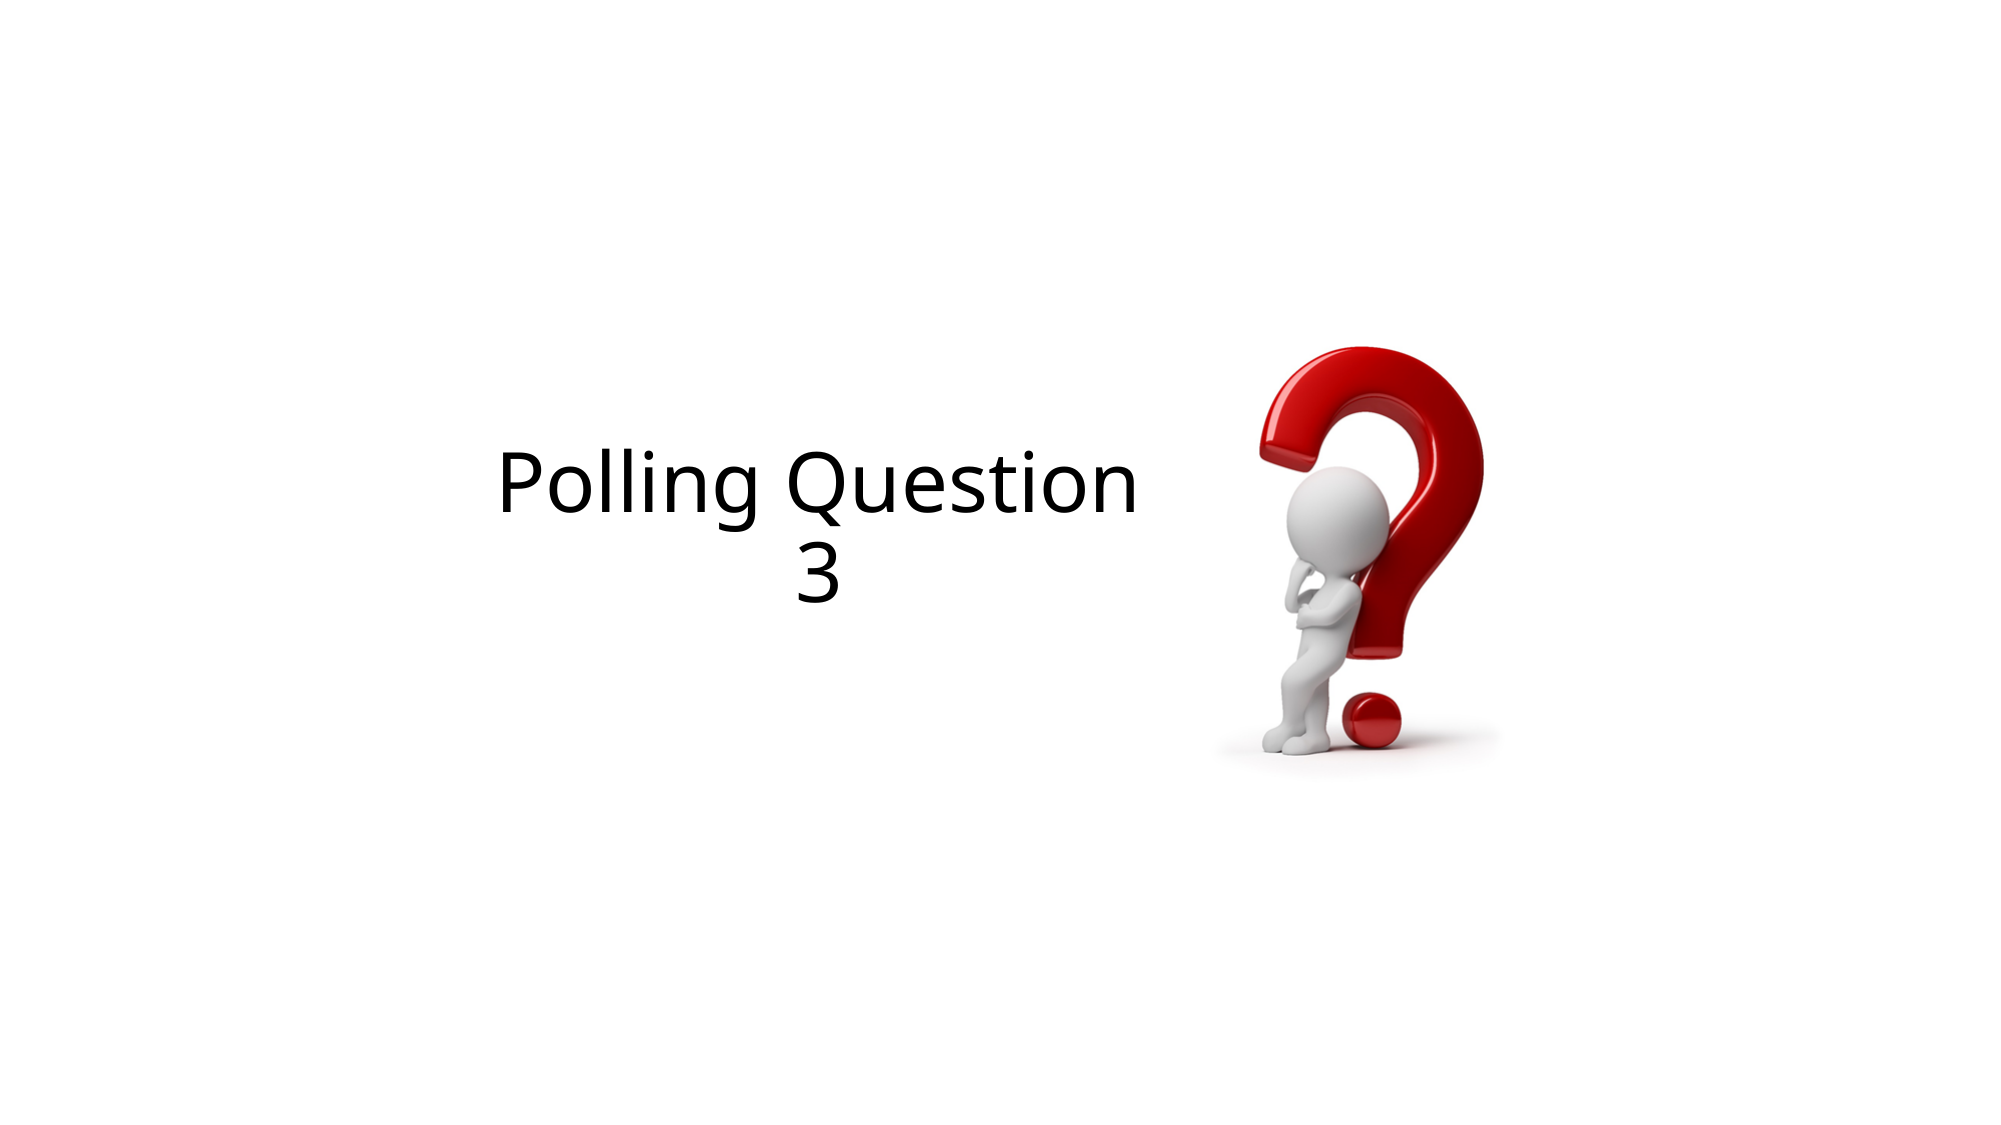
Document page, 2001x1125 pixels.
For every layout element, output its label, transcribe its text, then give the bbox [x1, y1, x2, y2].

picture [1187, 316, 1524, 809]
title Polling Question 3 [450, 496, 1187, 629]
